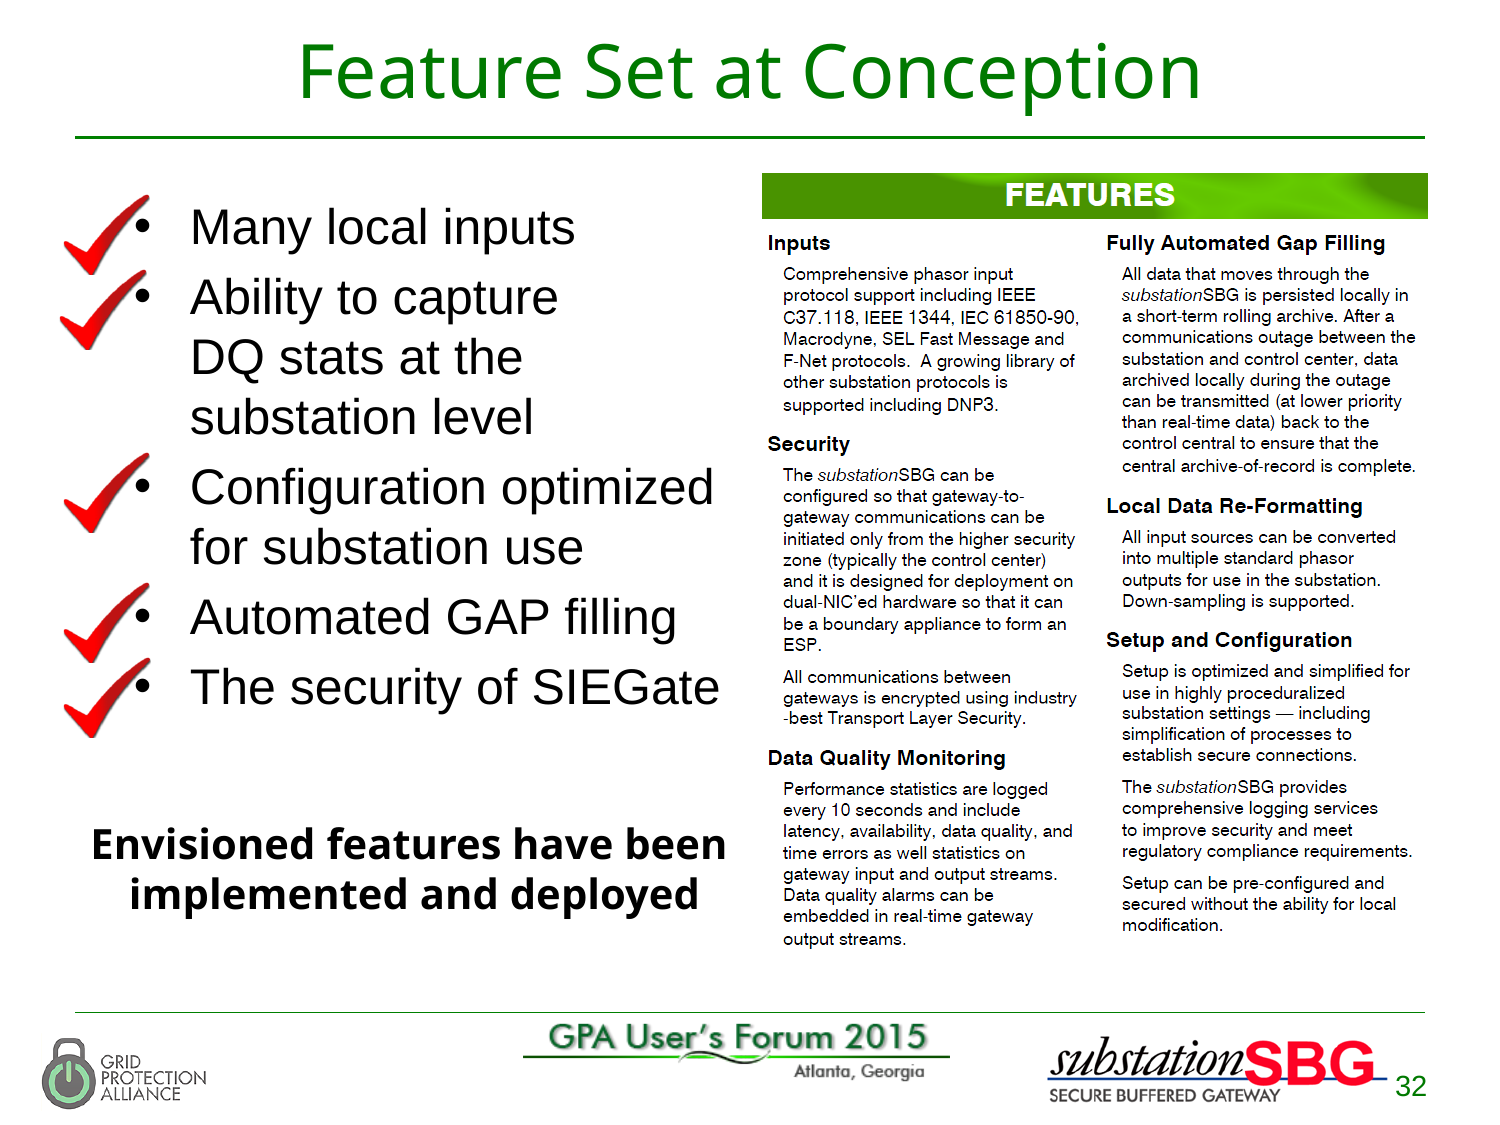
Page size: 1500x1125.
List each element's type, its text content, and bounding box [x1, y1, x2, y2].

picture [523, 1005, 950, 1086]
title Feature Set at Conception [75, 0, 1425, 138]
text_box Envisioned features have been implemented and deployed [75, 810, 746, 925]
picture [41, 1033, 207, 1111]
picture [62, 451, 151, 533]
list Many local inputs Ability to capture DQ stats at the substation level Configuration optimized for substation use Automated GAP filling The security of SIEGate [118, 187, 746, 763]
picture [62, 580, 151, 738]
picture [751, 162, 1438, 975]
picture [58, 193, 151, 351]
picture [1045, 1024, 1413, 1121]
